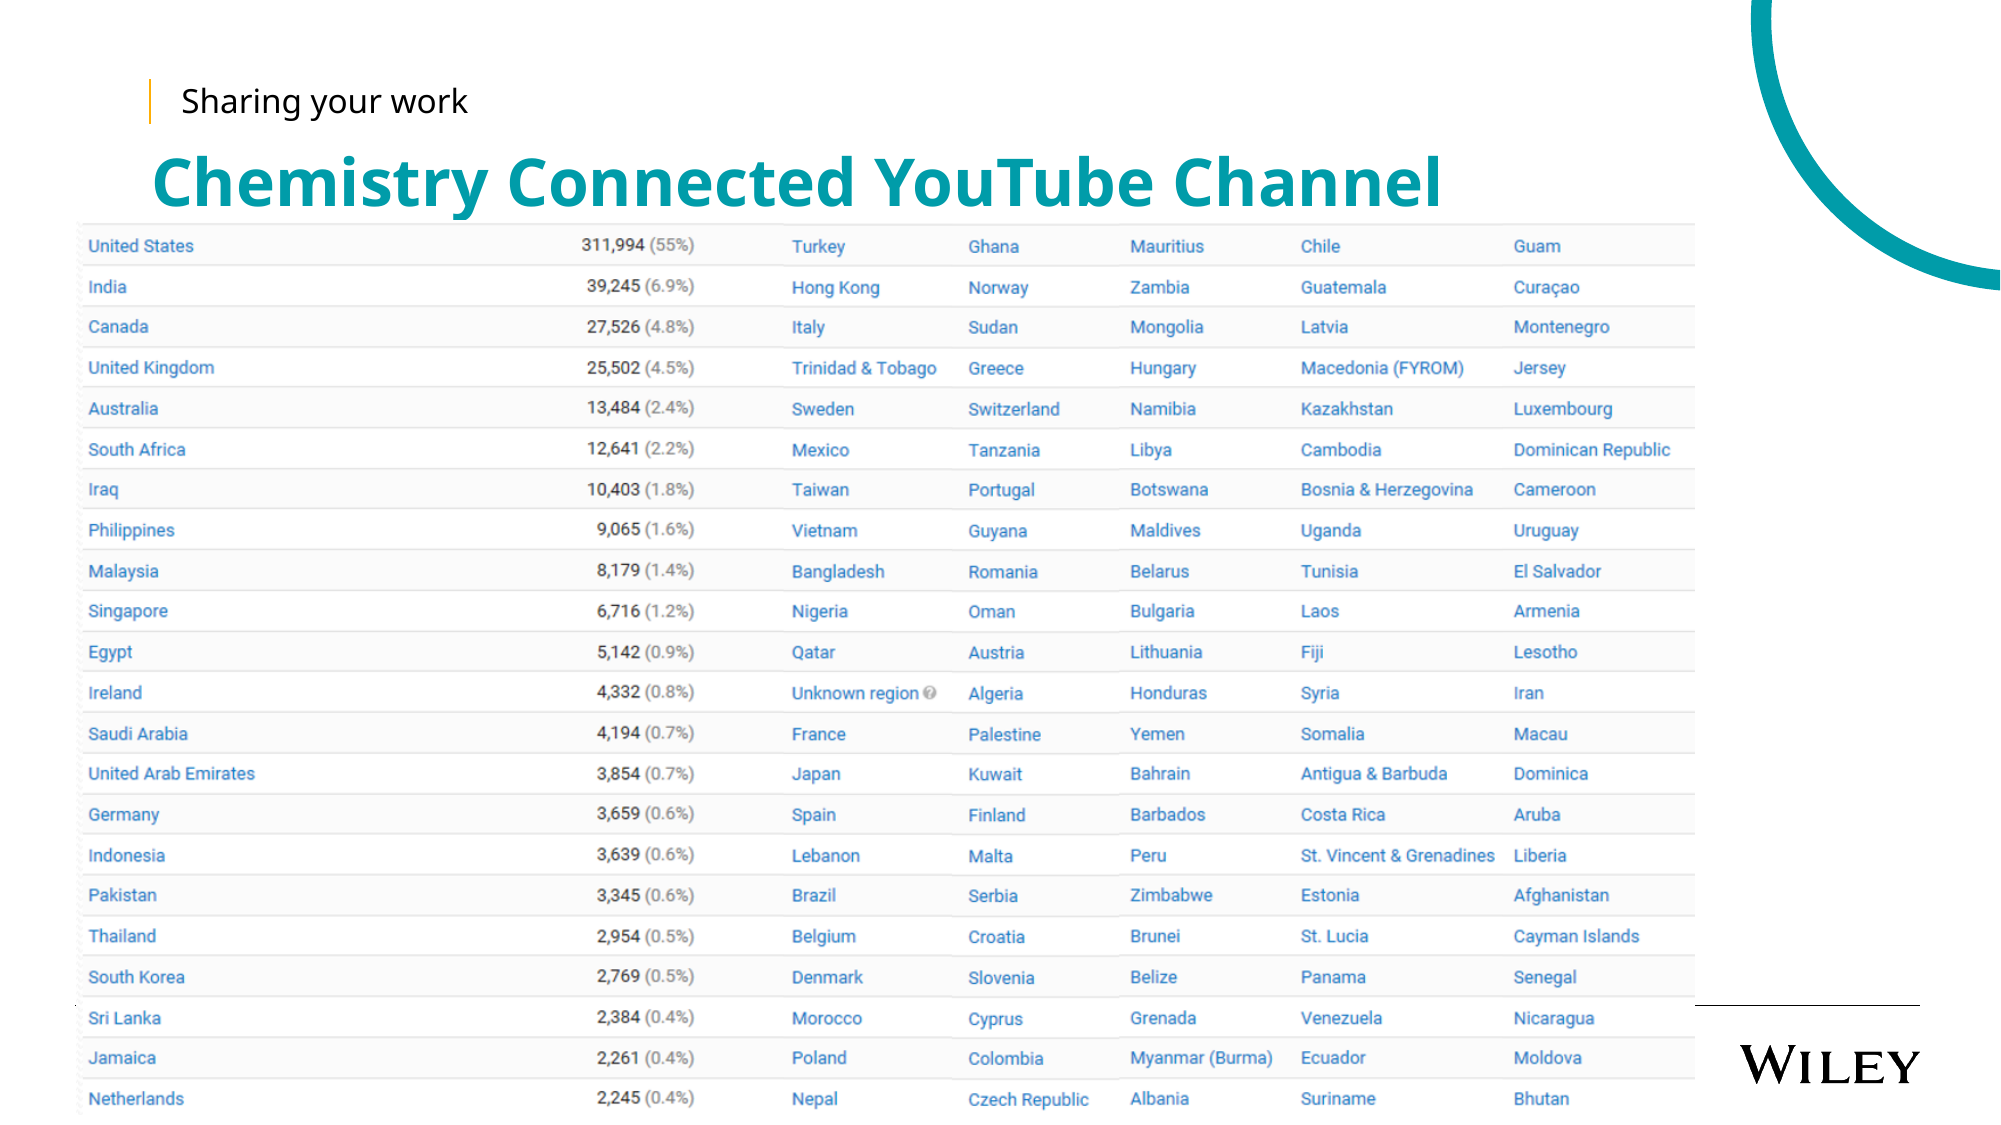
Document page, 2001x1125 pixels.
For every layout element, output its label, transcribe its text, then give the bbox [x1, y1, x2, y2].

picture [76, 220, 1695, 1115]
picture [1740, 1045, 1920, 1084]
text_box Chemistry Connected YouTube Channel [122, 132, 1473, 220]
list Sharing your work [151, 75, 1752, 131]
